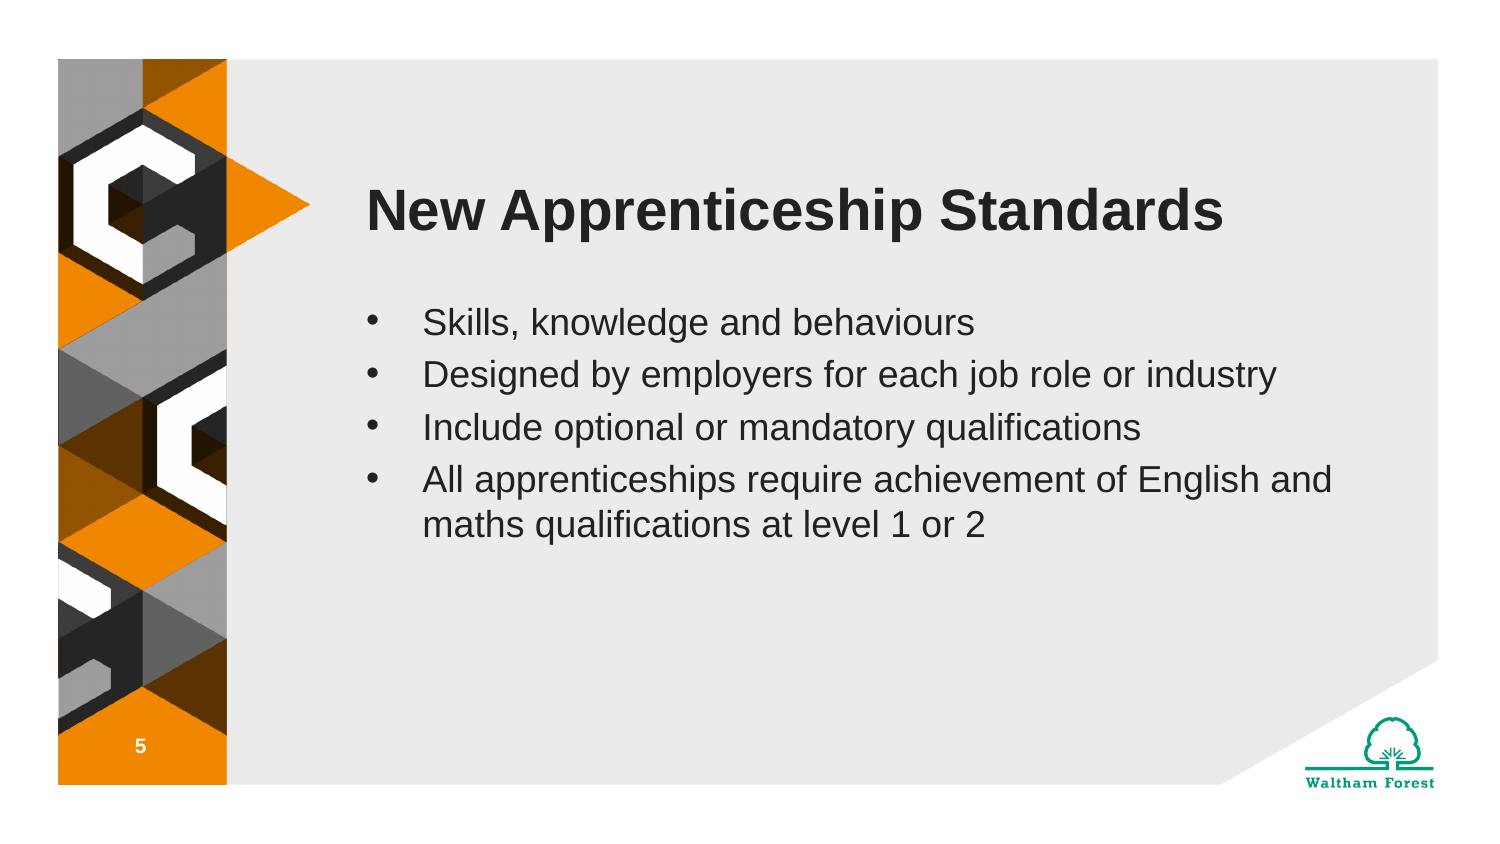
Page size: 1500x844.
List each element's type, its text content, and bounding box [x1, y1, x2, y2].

picture [58, 59, 310, 785]
title New Apprenticeship Standards [366, 172, 1394, 244]
picture [1305, 717, 1434, 788]
slide_number 5 [56, 724, 225, 770]
list Skills, knowledge and behaviours Designed by employers for each job role or industry Include optional or mandatory qualifications All apprenticeships require achievement of English and maths qualifications at level 1 or 2 [366, 297, 1394, 735]
